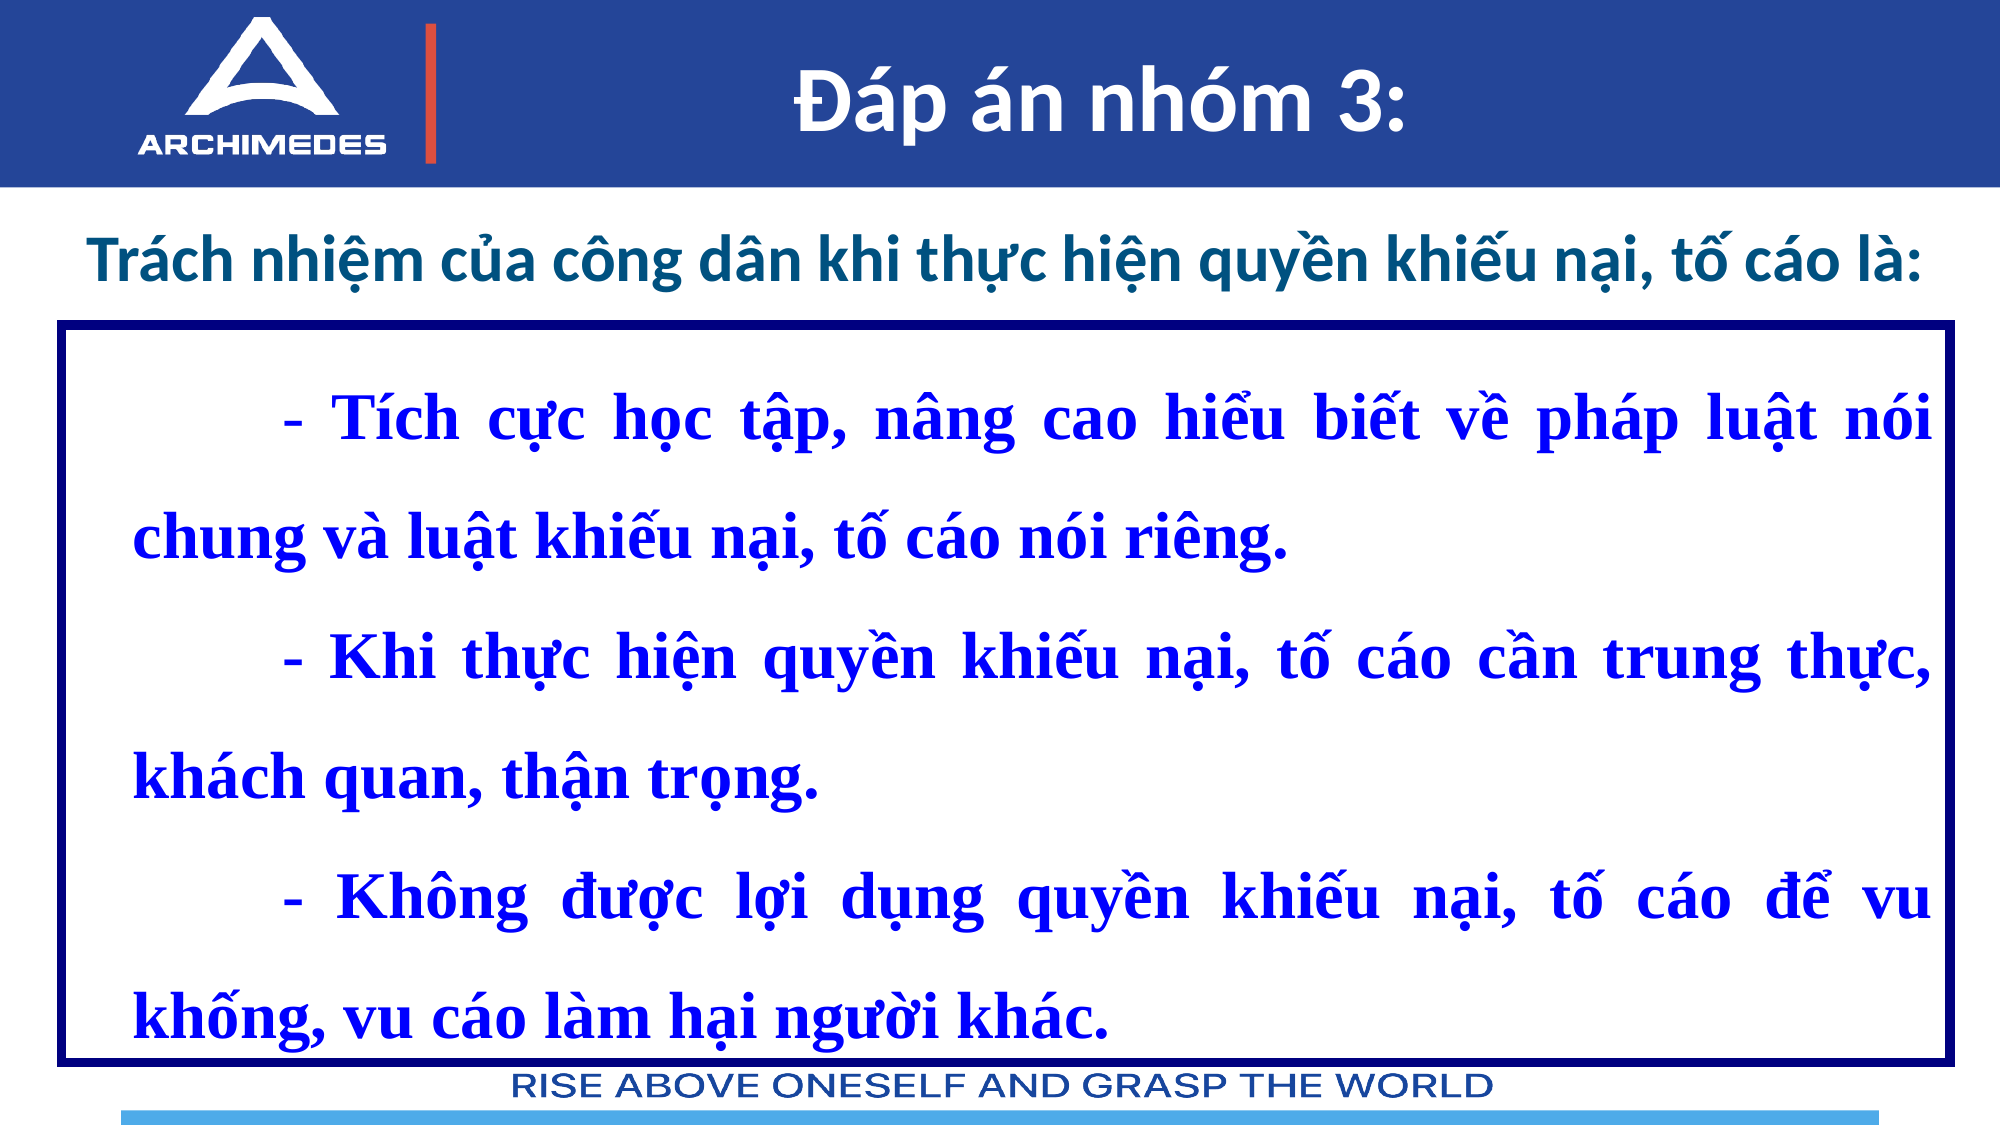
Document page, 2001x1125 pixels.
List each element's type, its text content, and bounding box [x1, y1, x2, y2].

picture [136, 0, 387, 191]
list Trách nhiệm của công dân khi thực hiện quyền khiếu nại, tố cáo là: [69, 224, 1942, 324]
picture [500, 1063, 1500, 1125]
text_box - Tích cực học tập, nâng cao hiểu biết về pháp luật nói chung và luật khiếu nại, tố cáo nói riêng. - Khi thực hiện quyền khiếu nại, tố cáo cần trung thực, khách quan, thận trọng. - Không được lợi dụng quyền khiếu nại, tố cáo để vu khống, vu cáo làm hại người khác. [61, 324, 1950, 1063]
text_box Đáp án nhóm 3: [787, 24, 1416, 163]
